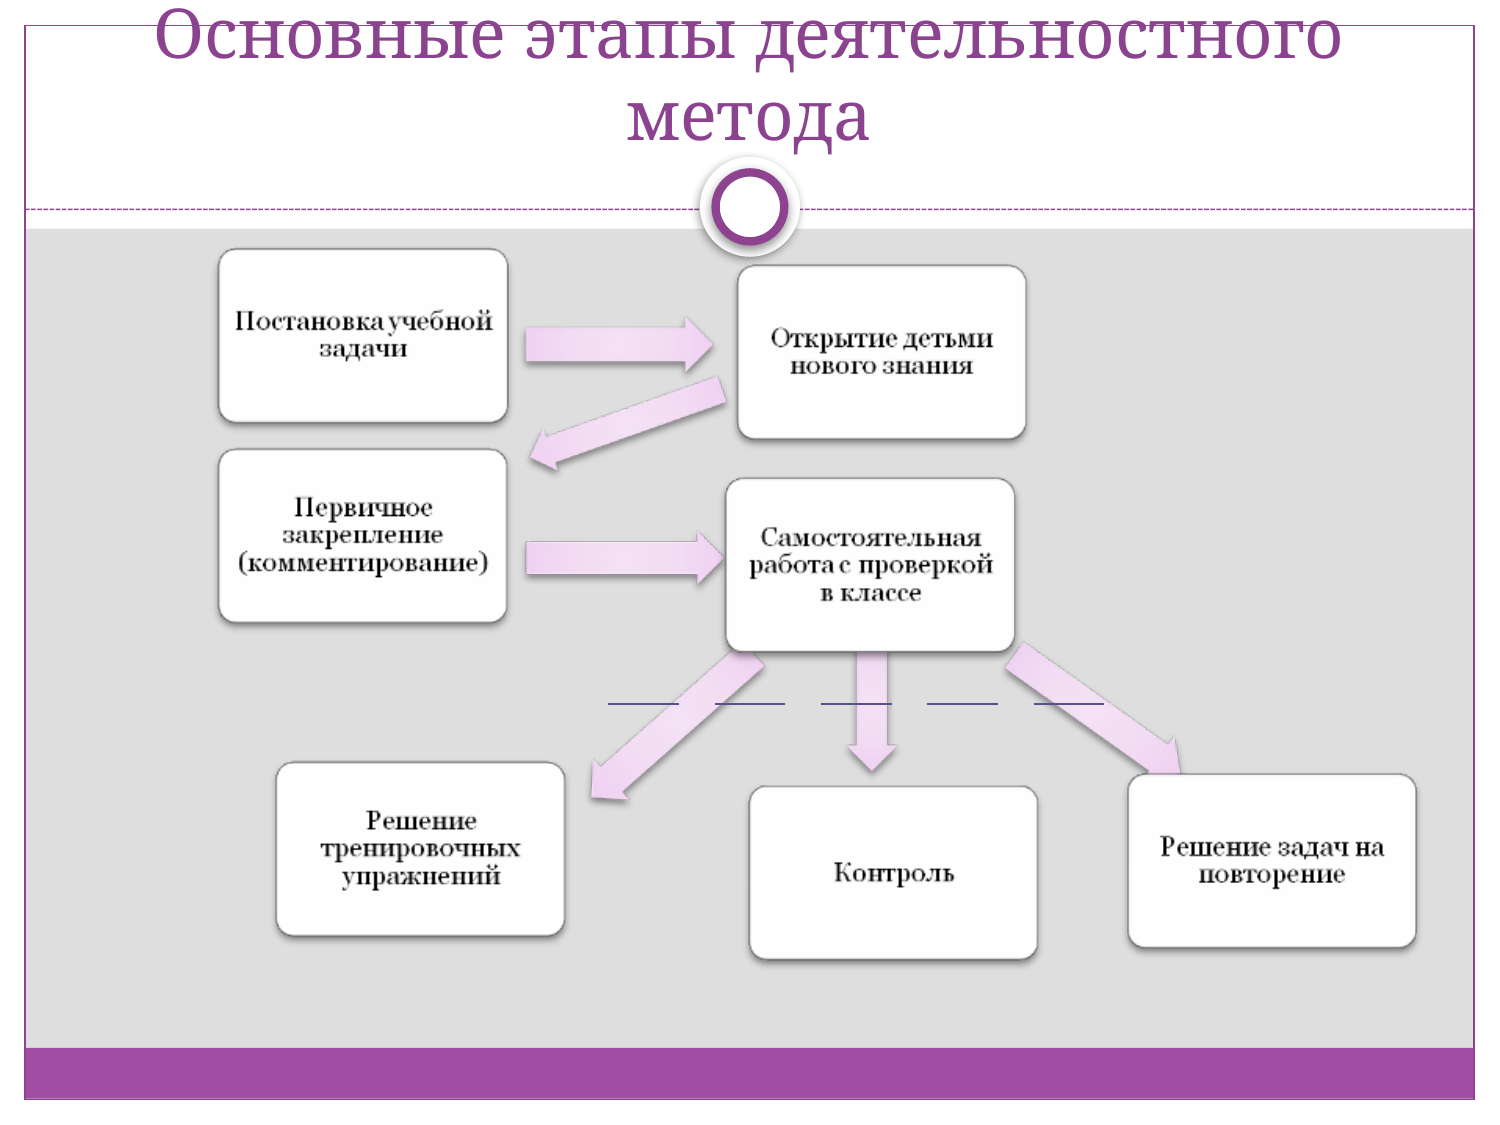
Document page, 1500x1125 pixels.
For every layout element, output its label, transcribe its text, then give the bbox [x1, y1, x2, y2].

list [47, 241, 1447, 1003]
title Основные этапы деятельностного метода [49, 37, 1450, 163]
